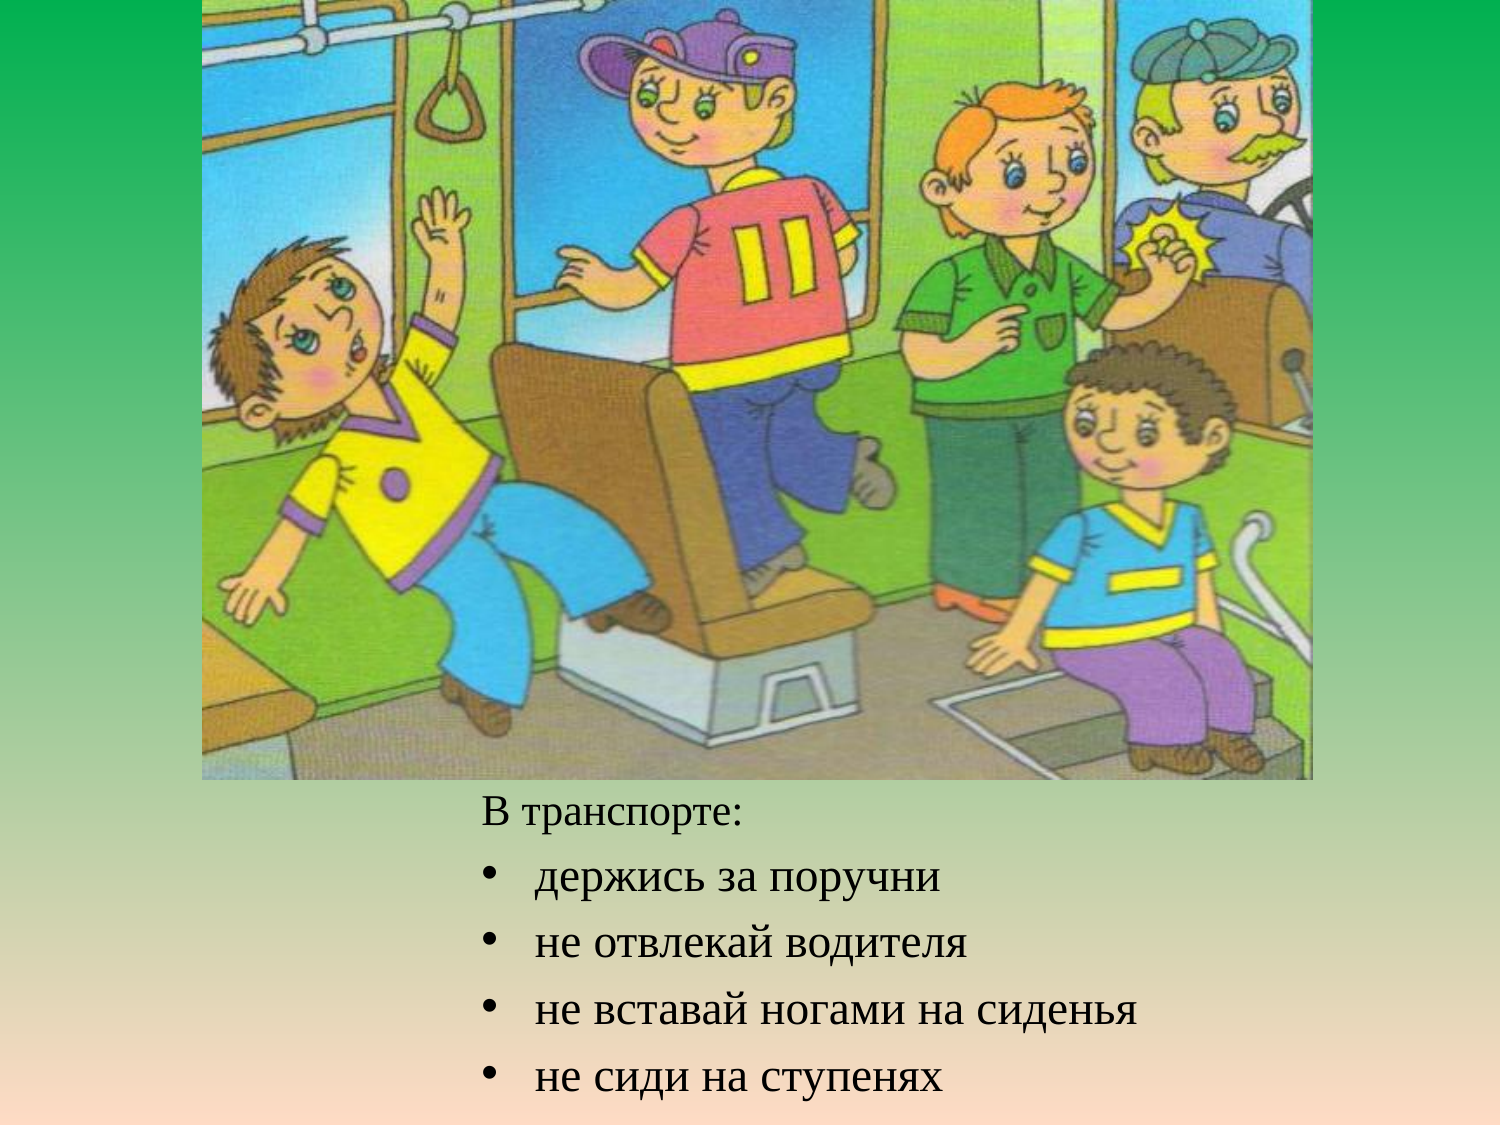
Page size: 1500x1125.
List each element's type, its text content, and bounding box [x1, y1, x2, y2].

list В транспорте: держись за поручни не отвлекай водителя не вставай ногами на сиденья не сиди на ступенях [466, 366, 1500, 1109]
picture [202, 0, 1314, 780]
